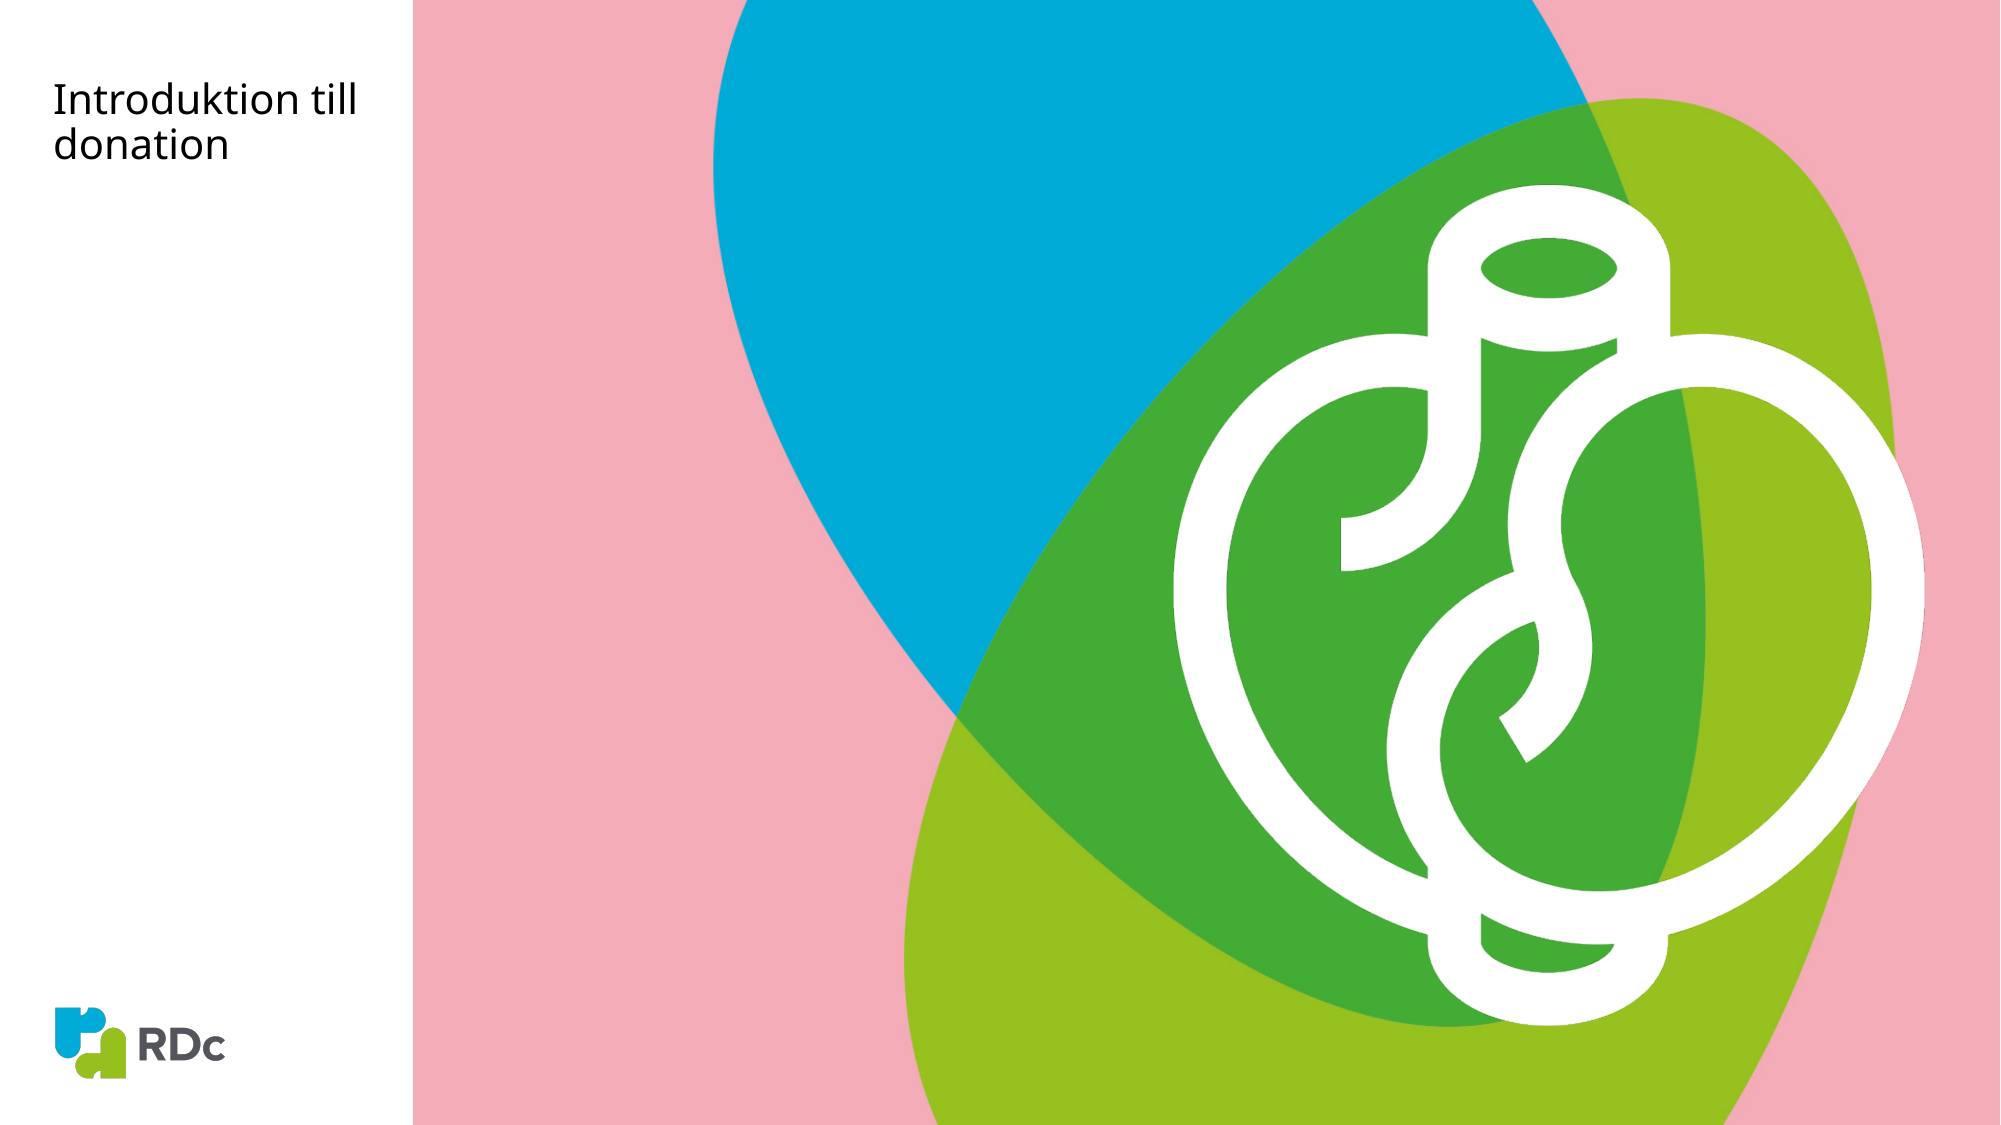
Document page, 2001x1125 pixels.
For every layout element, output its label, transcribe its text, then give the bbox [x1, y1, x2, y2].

list Introduktion till donation [38, 71, 387, 427]
picture [31, 992, 249, 1094]
picture [412, 0, 2001, 1125]
